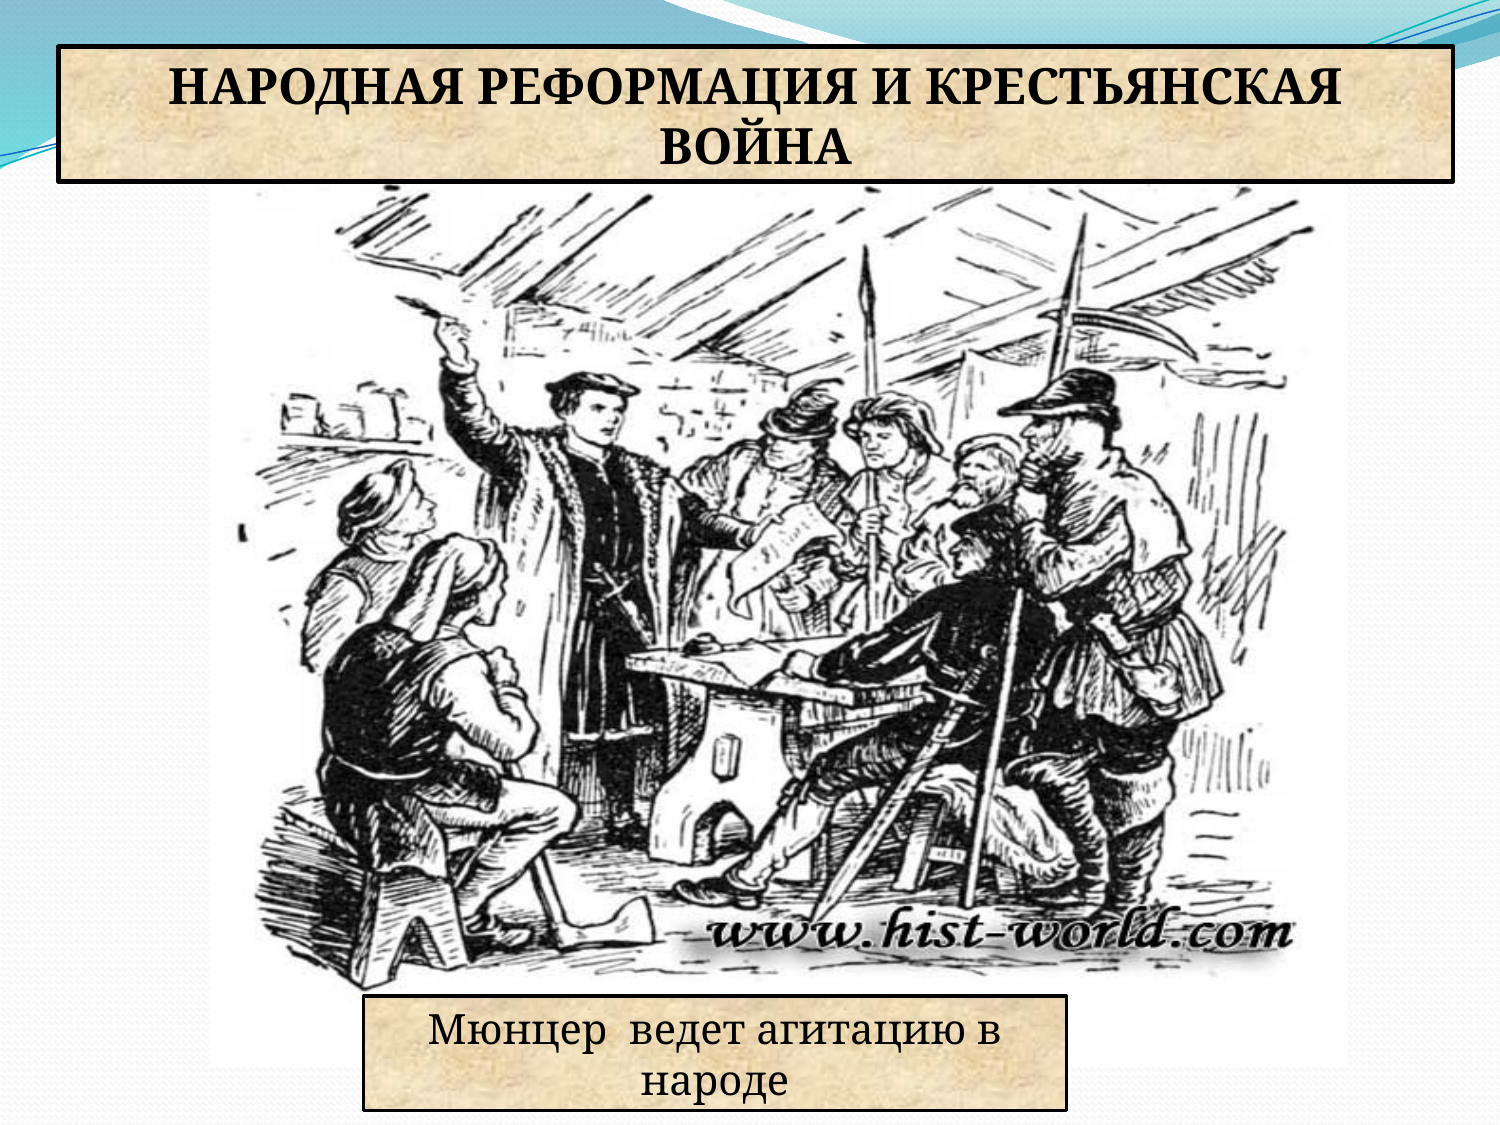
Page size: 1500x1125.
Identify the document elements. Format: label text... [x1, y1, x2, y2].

text_box Мюнцер ведет агитацию в народе [363, 1079, 1067, 1111]
picture [210, 128, 1348, 1067]
text_box НАРОДНАЯ РЕФОРМАЦИЯ И КРЕСТЬЯНСКАЯ ВОЙНА [58, 46, 1453, 182]
